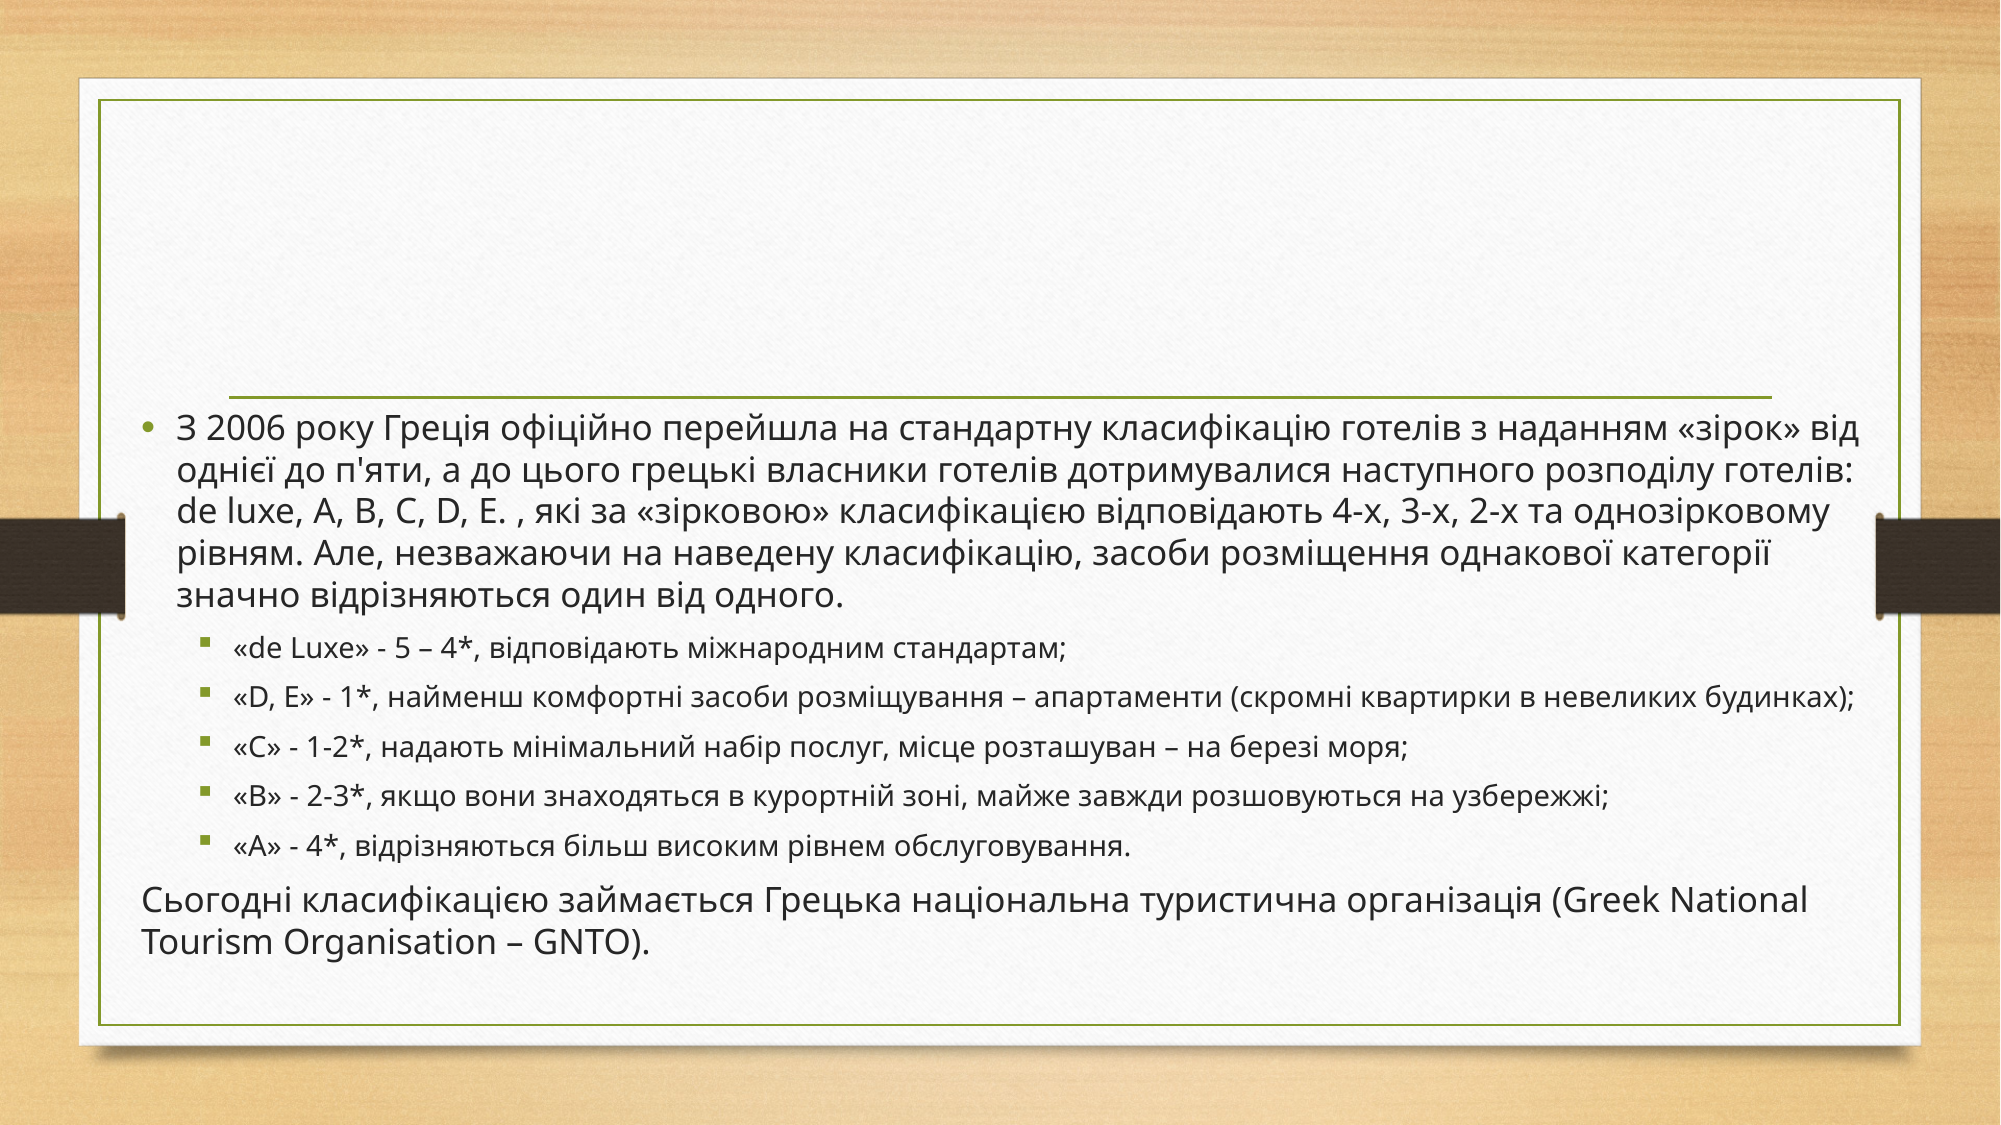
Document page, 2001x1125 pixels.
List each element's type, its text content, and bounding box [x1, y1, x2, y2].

list З 2006 року Греція офіційно перейшла на стандартну класифікацію готелів з наданням «зірок» від однієї до п'яти, а до цього грецькі власники готелів дотримувалися наступного розподілу готелів: de luxe, A, B, C, D, Е. , які за «зірковою» класифікацією відповідають 4-х, 3-х, 2-х та однозірковому рівням. Але, незважаючи на наведену класифікацію, засоби розміщення однакової категорії значно відрізняються один від одного. «de Luxe» - 5 – 4*, відповідають міжнародним стандартам; «D, Е» - 1*, найменш комфортні засоби розміщування – апартаменти (скромні квартирки в невеликих будинках); «С» - 1-2*, надають мінімальний набір послуг, місце розташуван – на березі моря; «В» - 2-3*, якщо вони знаходяться в курортній зоні, майже завжди розшовуються на узбережжі; «А» - 4*, відрізняються більш високим рівнем обслуговування. Сьогодні класифікацією займається Грецька національна туристична організація (Greek National Tourism Organisation – GNTO). [125, 397, 1878, 1012]
picture [0, 0, 2001, 1125]
